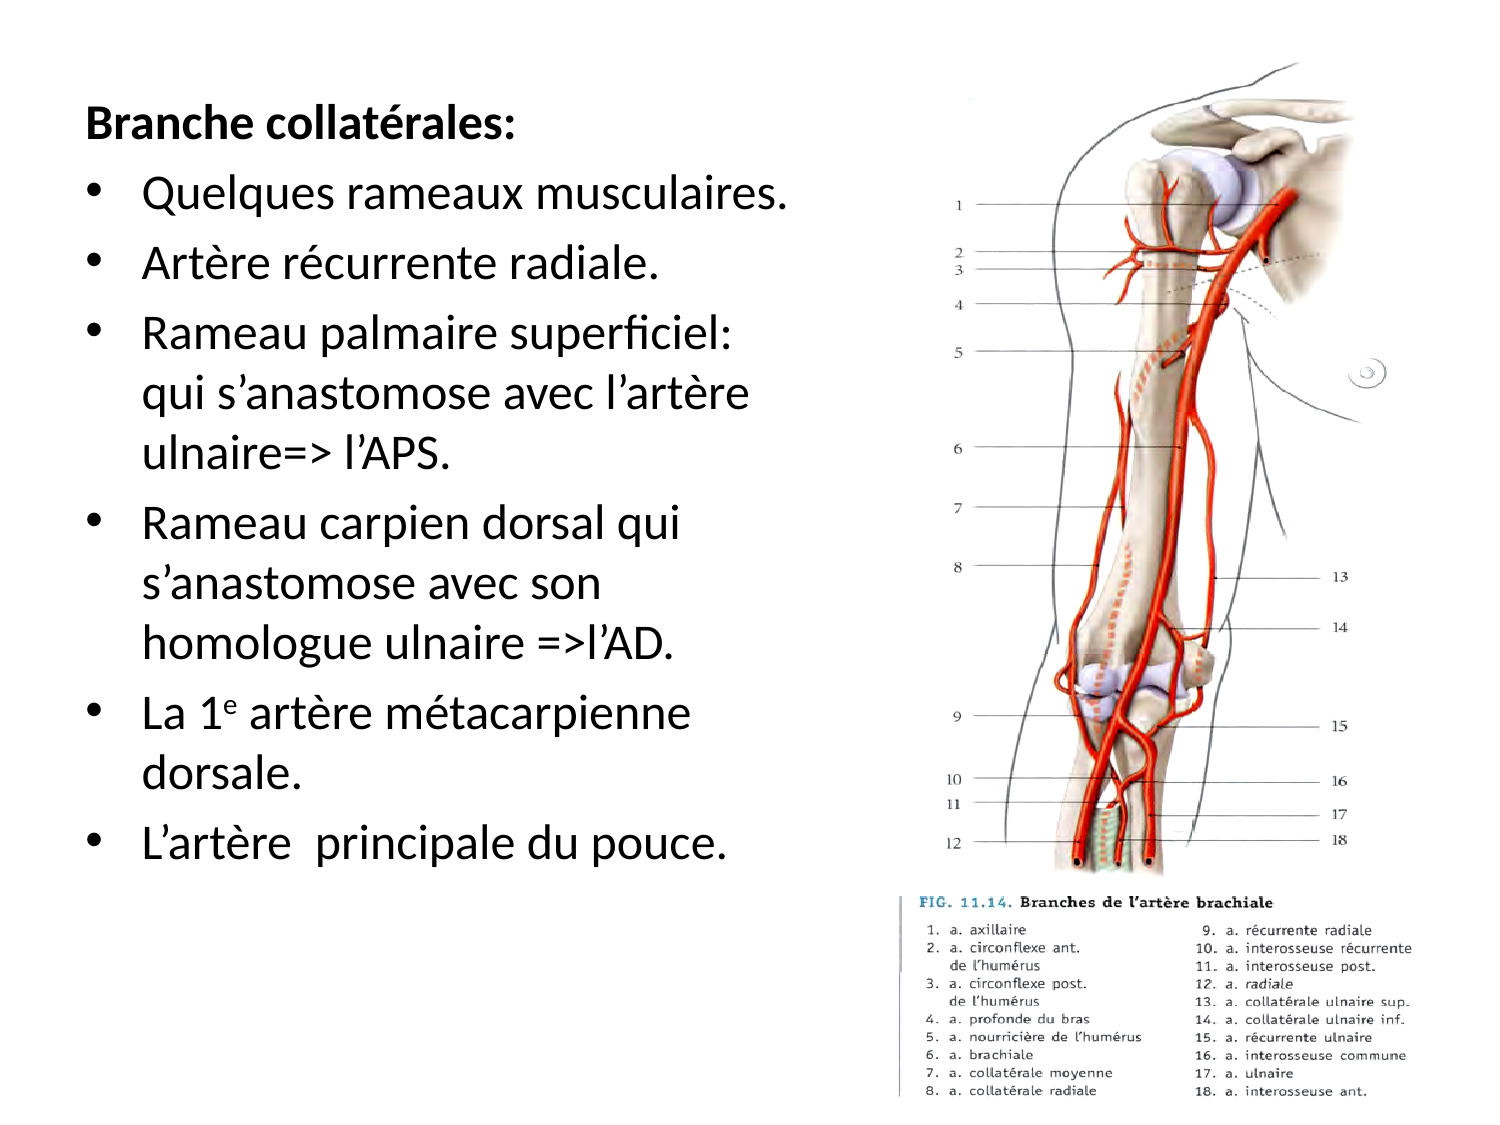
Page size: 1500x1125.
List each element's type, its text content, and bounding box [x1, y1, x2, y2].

list Branche collatérales: Quelques rameaux musculaires. Artère récurrente radiale. Rameau palmaire superficiel: qui s’anastomose avec l’artère ulnaire=> l’APS. Rameau carpien dorsal qui s’anastomose avec son homologue ulnaire =>l’AD. La 1e artère métacarpienne dorsale. L’artère principale du pouce. [70, 82, 816, 950]
picture [890, 34, 1442, 1125]
